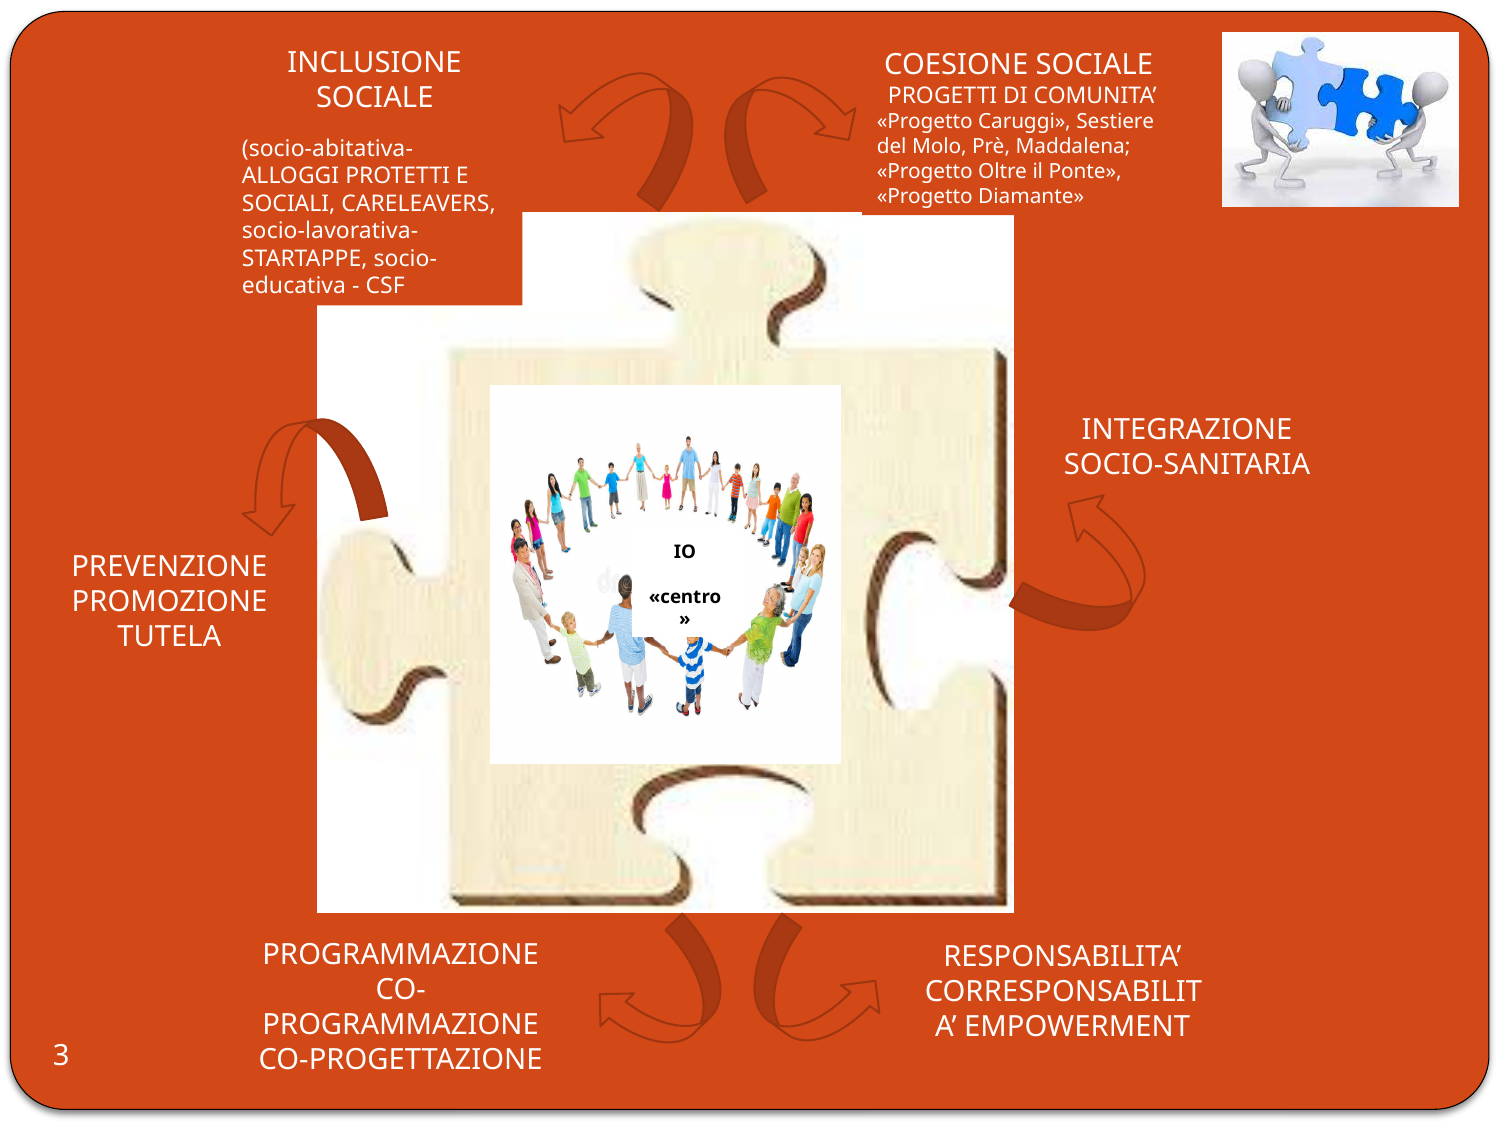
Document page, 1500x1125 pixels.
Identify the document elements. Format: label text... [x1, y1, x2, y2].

text_box [598, 922, 722, 1044]
slide_number 3 [23, 1018, 99, 1094]
text_box [558, 72, 694, 210]
picture [1221, 32, 1460, 208]
text_box COESIONE SOCIALE PROGETTI DI COMUNITA’ «Progetto Caruggi», Sestiere del Molo, Prè, Maddalena; «Progetto Oltre il Ponte», «Progetto Diamante» [862, 38, 1183, 216]
text_box PREVENZIONE PROMOZIONE TUTELA [21, 540, 311, 660]
text_box [1020, 494, 1146, 632]
text_box [241, 419, 311, 537]
picture [316, 212, 1015, 913]
text_box INTEGRAZIONE SOCIO-SANITARIA [1039, 402, 1335, 488]
text_box RESPONSABILITA’ CORRESPONSABILITA’ EMPOWERMENT [904, 930, 1221, 1050]
text_box [753, 922, 881, 1042]
text_box [724, 76, 857, 205]
text_box PROGRAMMAZIONE CO-PROGRAMMAZIONE CO-PROGETTAZIONE [231, 928, 570, 1083]
text_box INCLUSIONE SOCIALE (socio-abitativa-ALLOGGI PROTETTI E SOCIALI, CARELEAVERS, socio-lavorativa-STARTAPPE, socio-educativa - CSF [227, 36, 523, 306]
